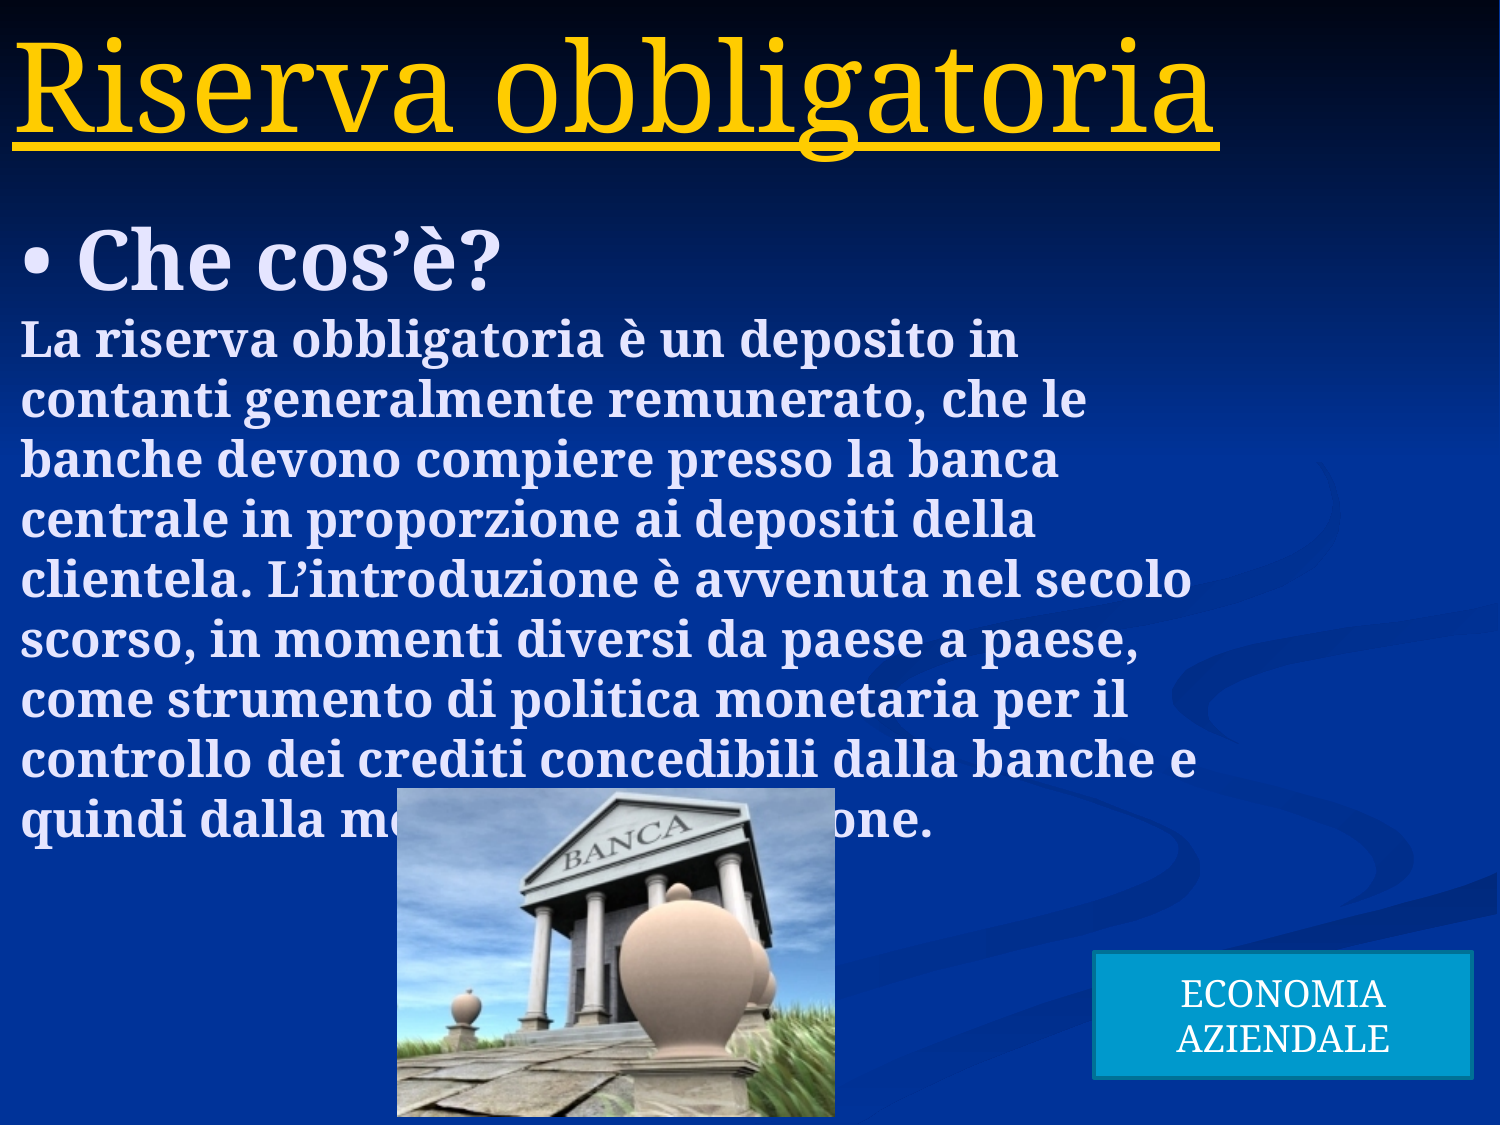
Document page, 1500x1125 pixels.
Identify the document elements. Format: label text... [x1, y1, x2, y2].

text_box [206, 597, 1500, 704]
title • Che cos’è? La riserva obbligatoria è un deposito in contanti generalmente remunerato, che le banche devono compiere presso la banca centrale in proporzione ai depositi della clientela. L’introduzione è avvenuta nel secolo scorso, in momenti diversi da paese a paese, come strumento di politica monetaria per il controllo dei crediti concedibili dalla banche e quindi dalla moneta in circolazione. [5, 463, 1240, 651]
picture [397, 787, 836, 1117]
text_box Riserva obbligatoria [0, 0, 1236, 186]
text_box ECONOMIA AZIENDALE [1092, 950, 1474, 1080]
